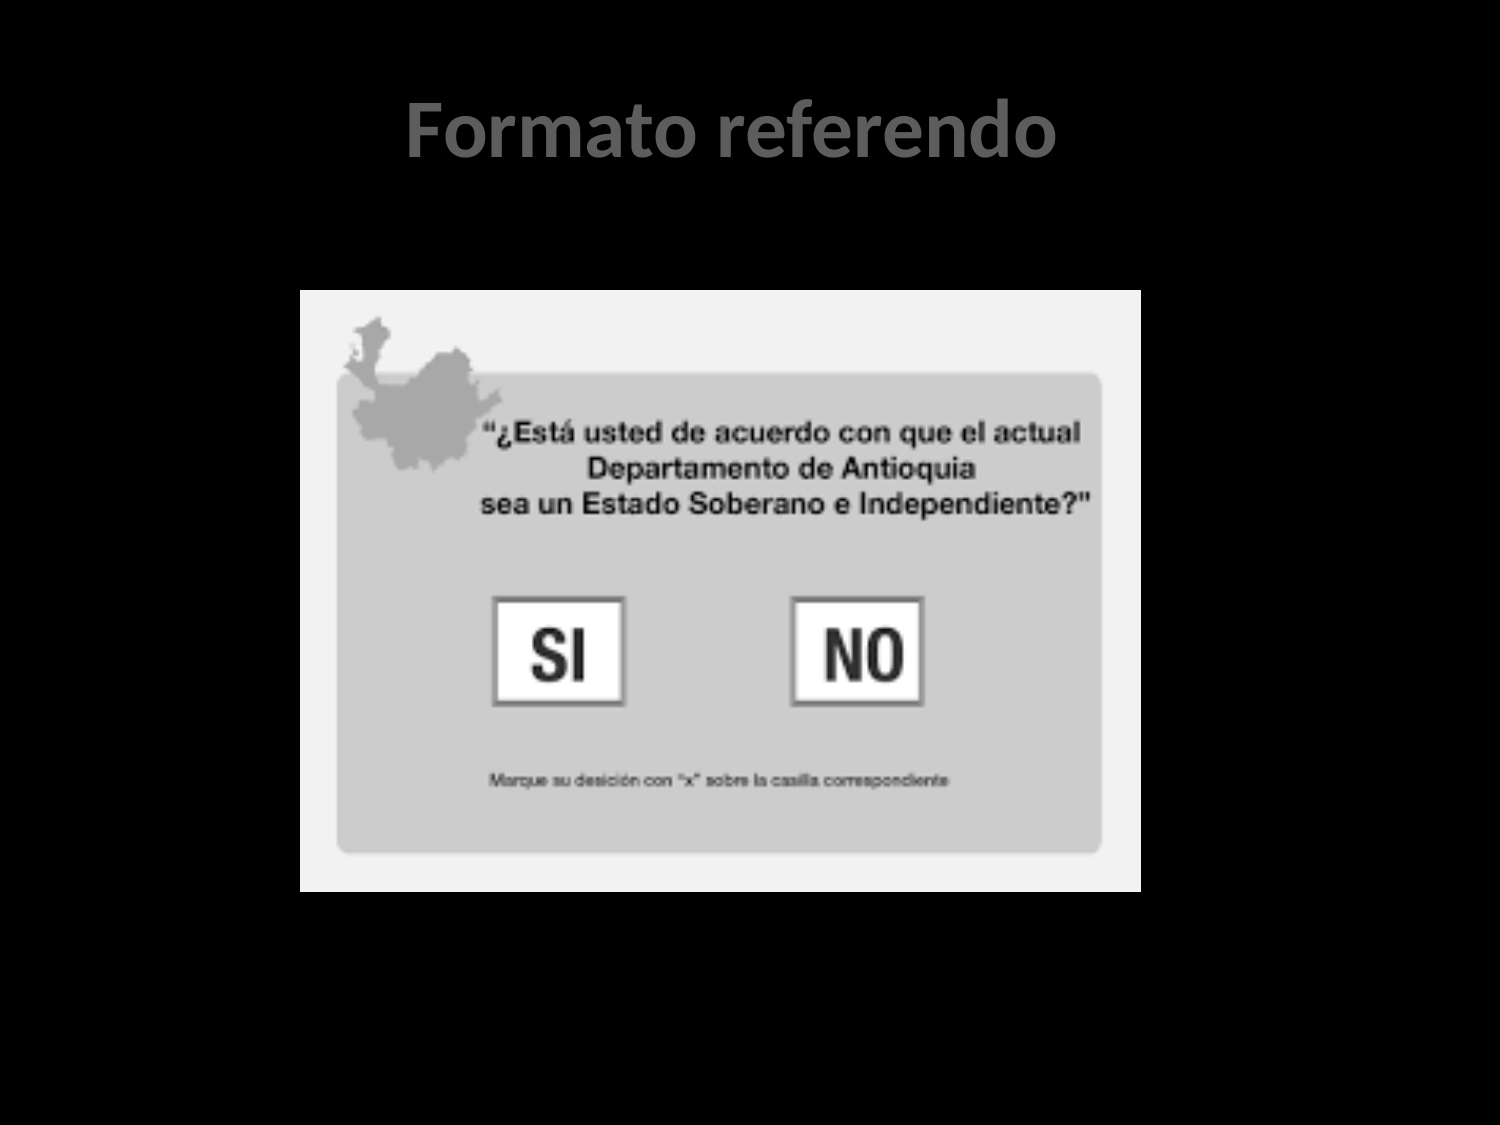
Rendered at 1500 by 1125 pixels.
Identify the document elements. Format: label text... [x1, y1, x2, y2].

text_box Formato referendo [194, 66, 1270, 182]
picture [299, 290, 1142, 892]
